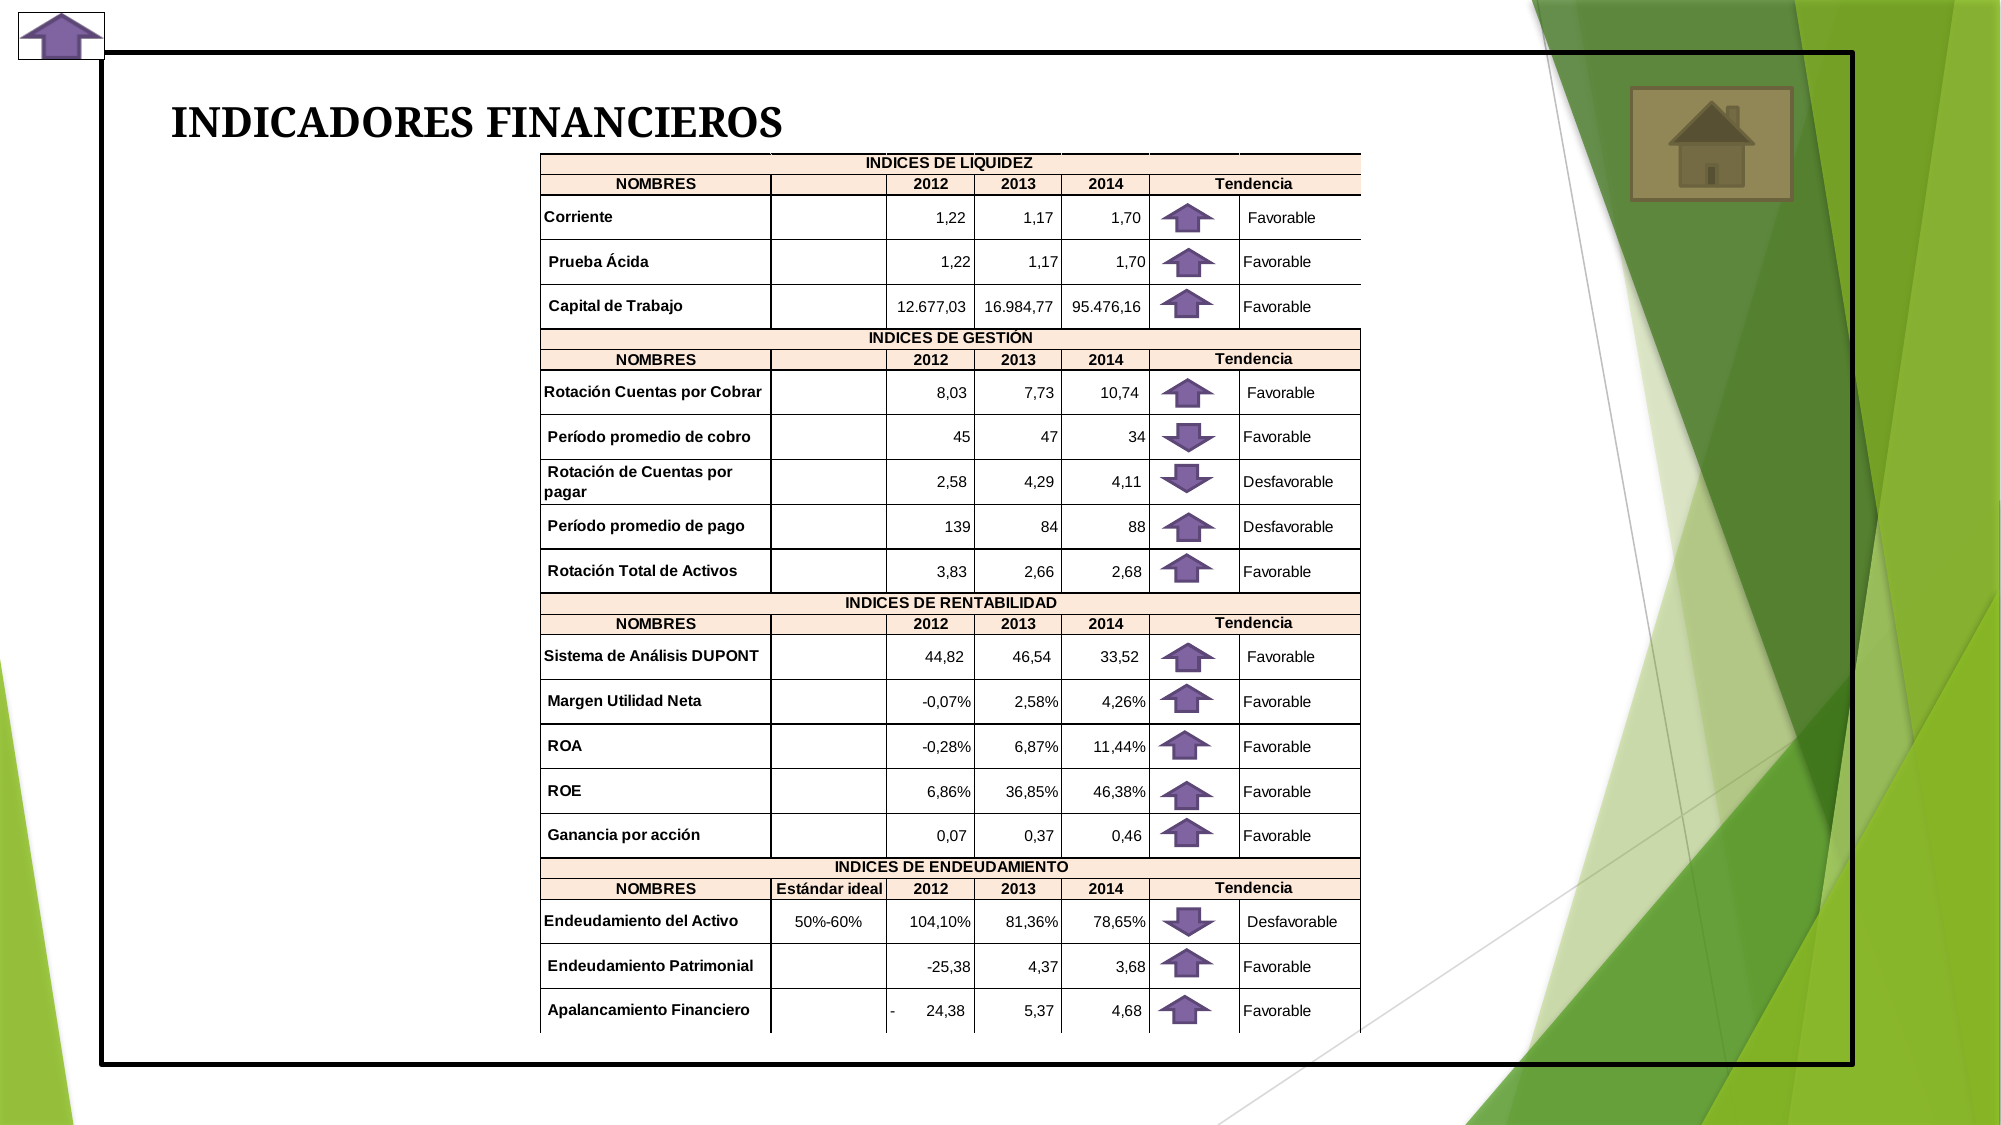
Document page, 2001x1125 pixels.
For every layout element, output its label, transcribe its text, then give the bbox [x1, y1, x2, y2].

picture [539, 153, 1363, 1035]
picture [19, 13, 104, 59]
text_box INDICADORES FINANCIEROS [156, 88, 896, 153]
text_box [1630, 86, 1794, 202]
text_box [100, 51, 1854, 1066]
